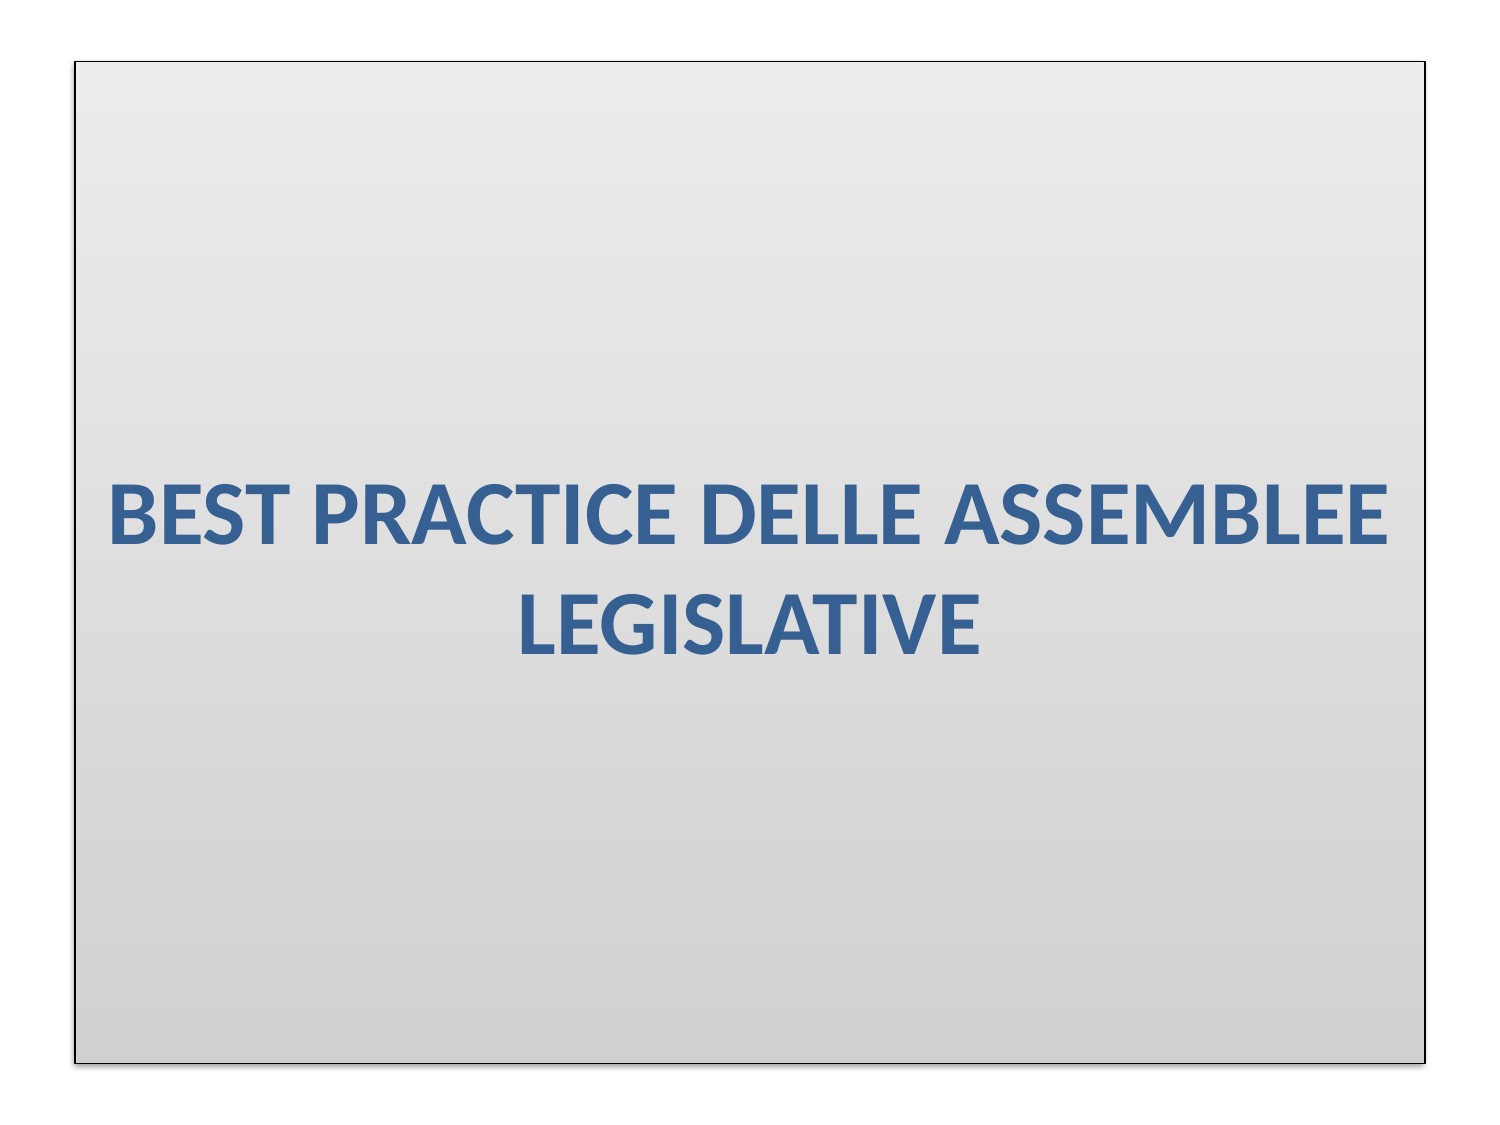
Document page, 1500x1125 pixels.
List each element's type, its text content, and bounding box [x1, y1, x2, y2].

title BEST PRACTICE DELLE ASSEMBLEE LEGISLATIVE [74, 61, 1426, 1064]
